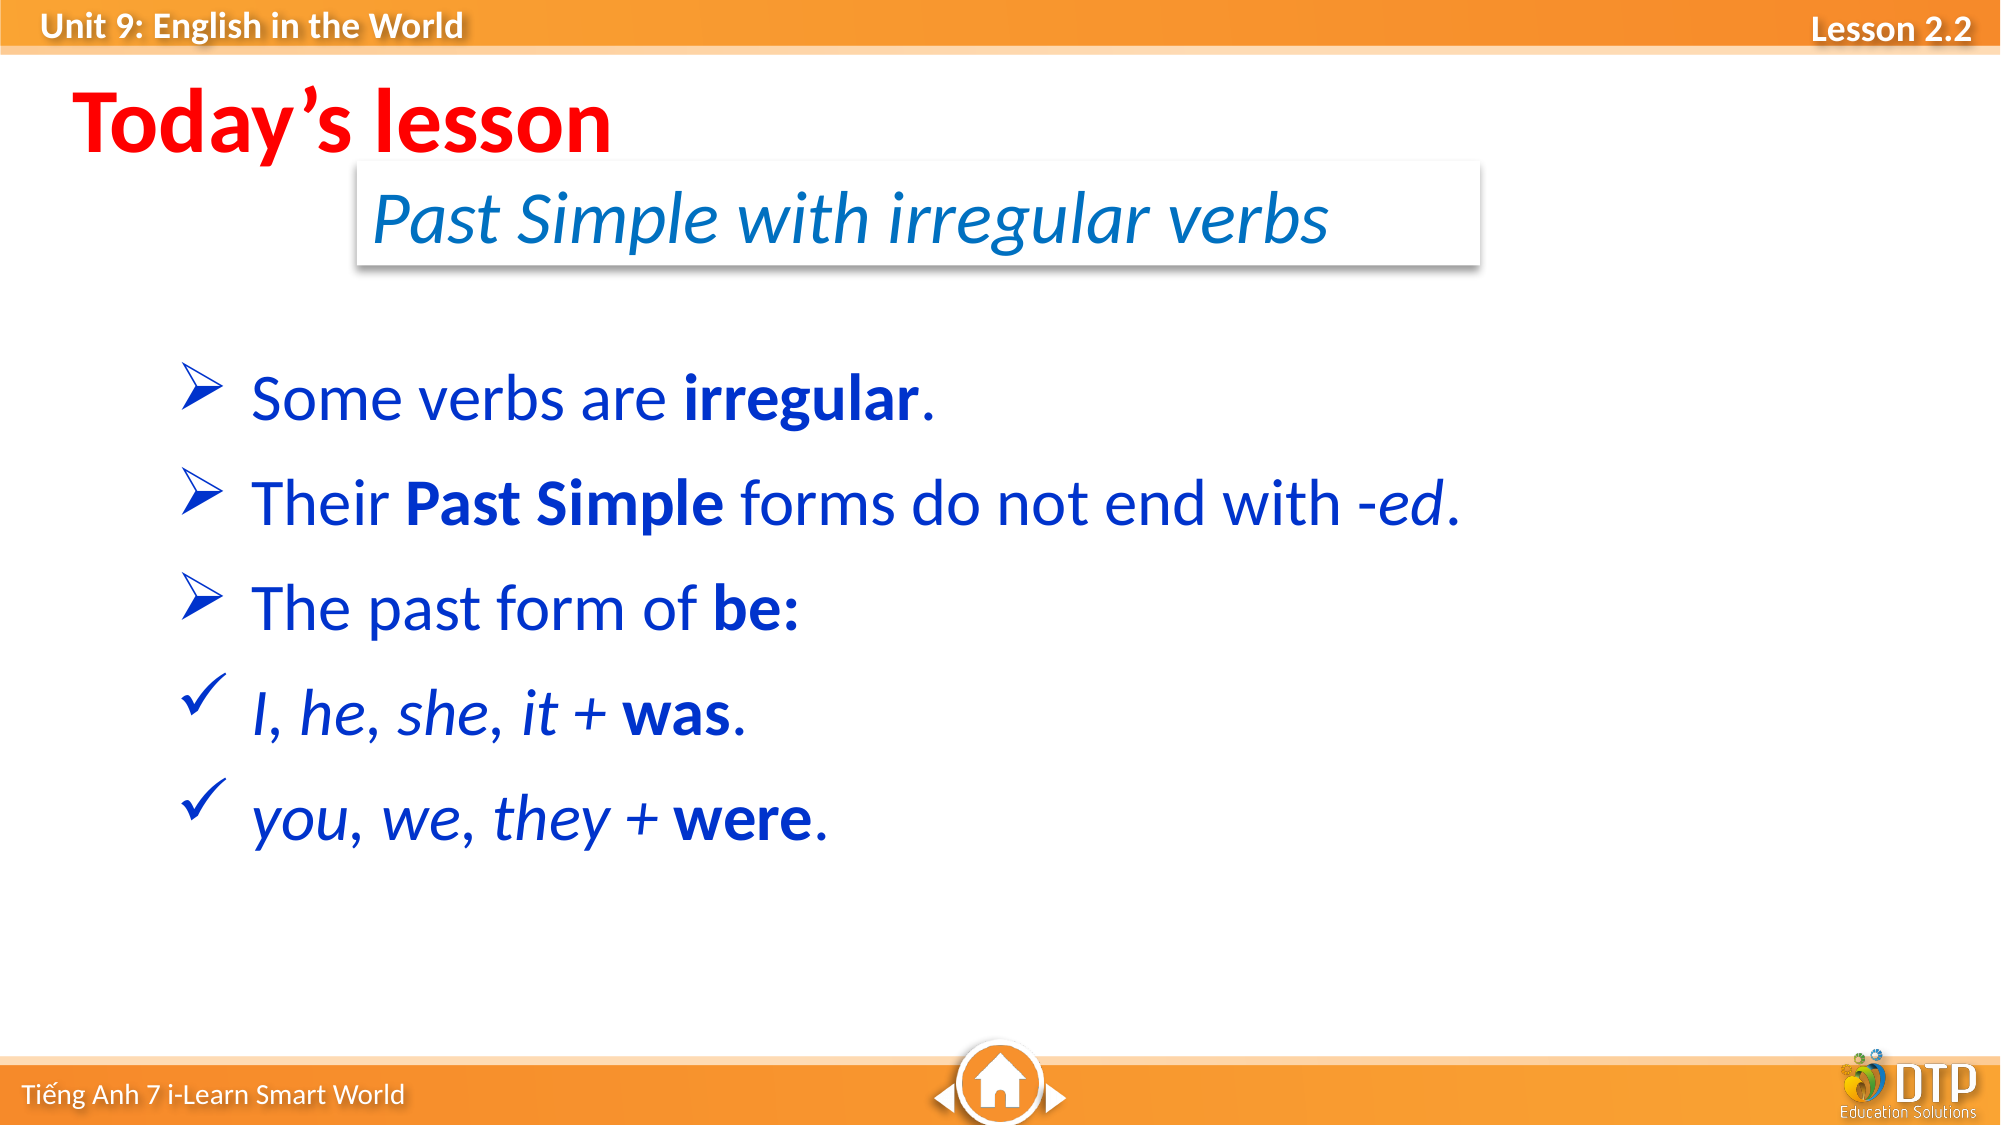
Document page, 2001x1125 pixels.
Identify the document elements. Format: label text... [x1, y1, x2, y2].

picture [0, 0, 2001, 1125]
text_box Some verbs are irregular. Their Past Simple forms do not end with -ed. The past form of be: I, he, she, it + was. you, we, they + were. [161, 346, 1839, 862]
text_box Today’s lesson [57, 53, 630, 179]
text_box Past Simple with irregular verbs [356, 160, 1480, 266]
